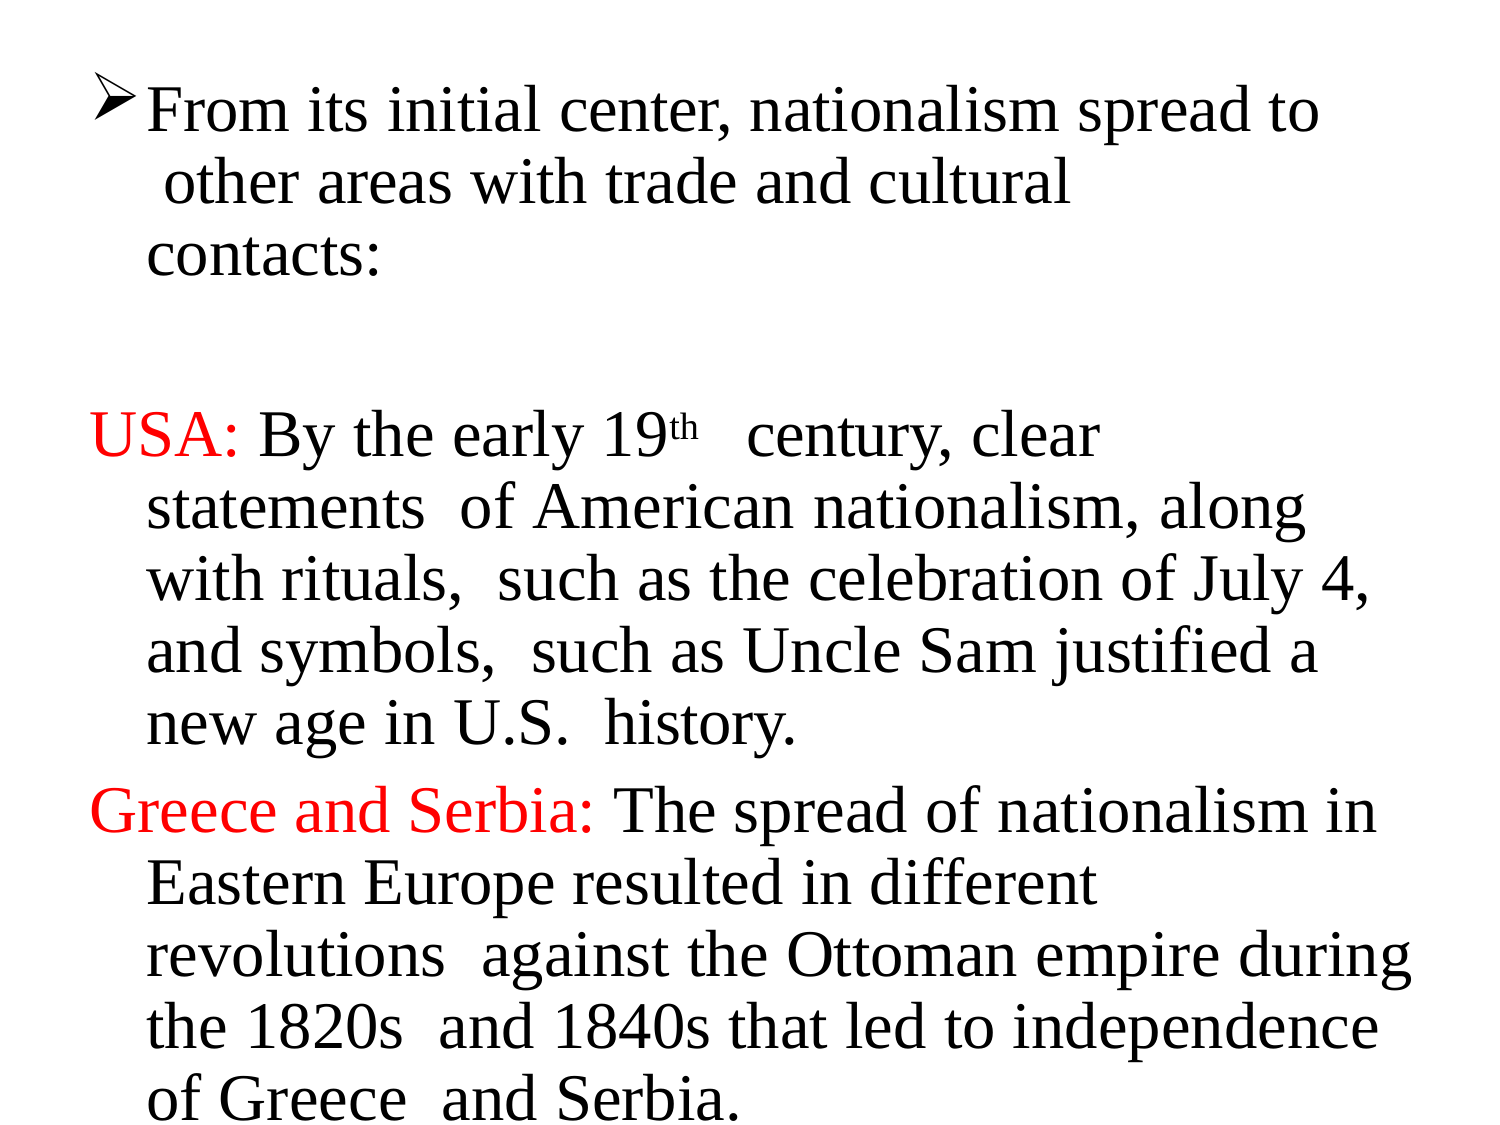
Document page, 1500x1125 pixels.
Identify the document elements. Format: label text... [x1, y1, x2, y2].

text_box From its initial center, nationalism spread to other areas with trade and cultural contacts: USA: By the early 19th century, clear statements of American nationalism, along with rituals, such as the celebration of July 4, and symbols, such as Uncle Sam justified a new age in U.S. history. Greece and Serbia: The spread of nationalism in Eastern Europe resulted in different revolutions against the Ottoman empire during the 1820s and 1840s that led to independence of Greece and Serbia. [73, 61, 1418, 1125]
